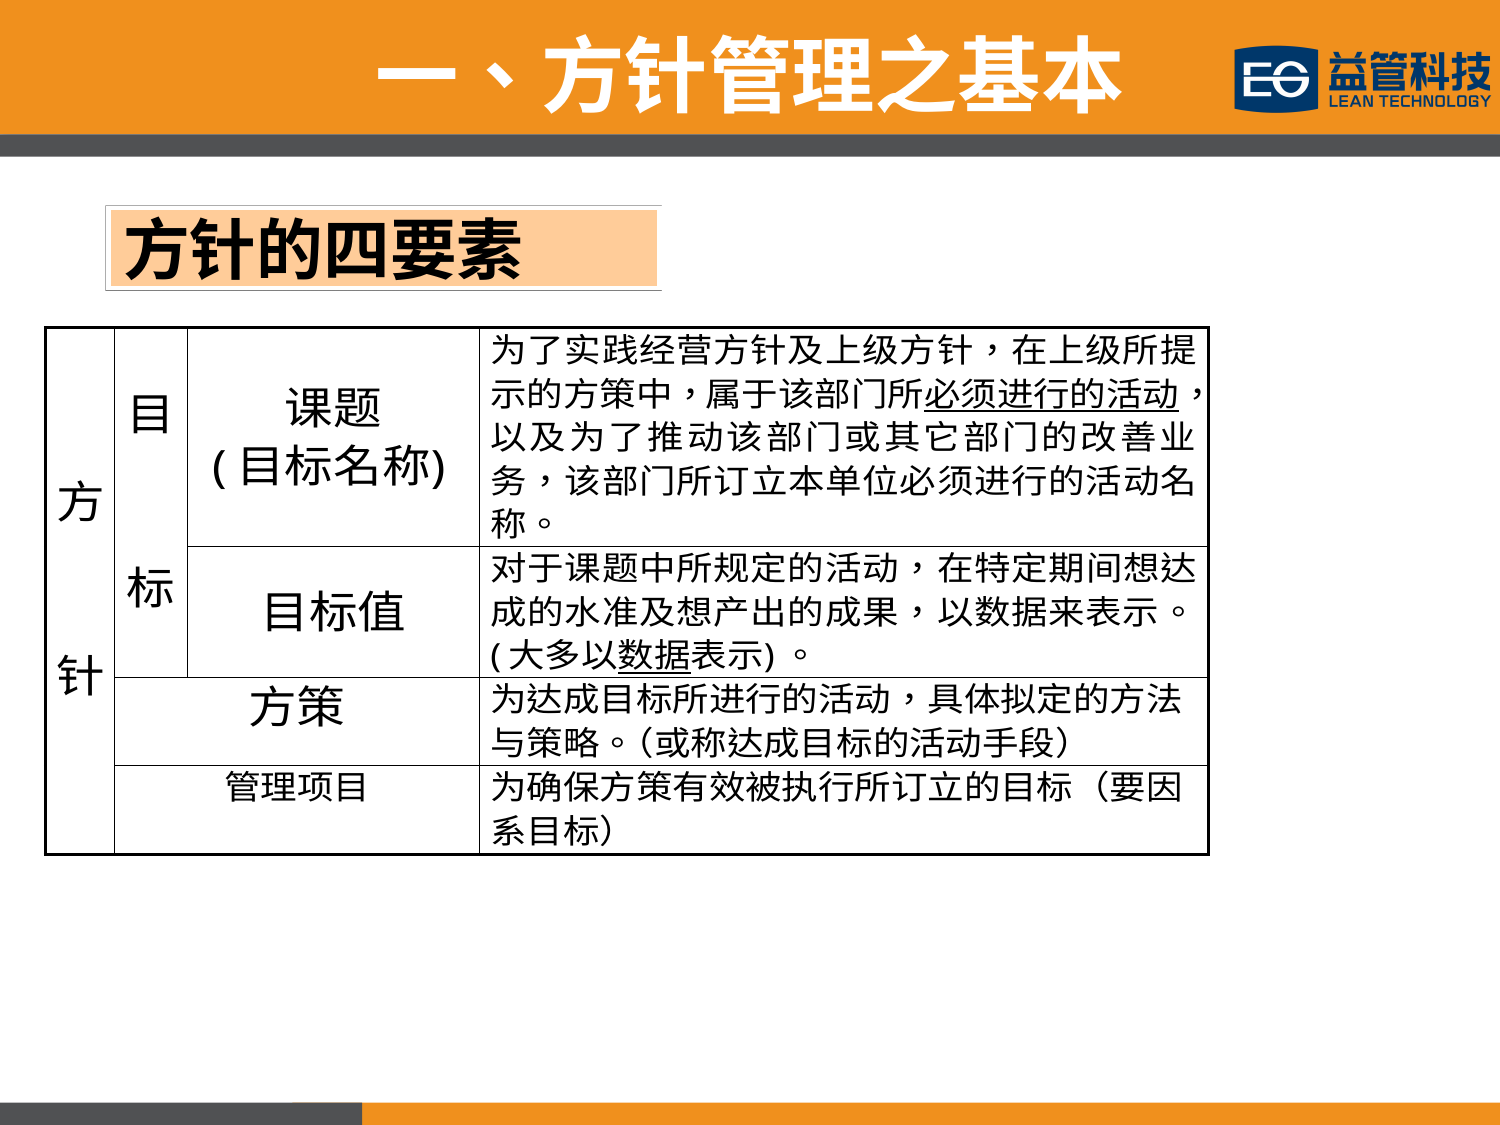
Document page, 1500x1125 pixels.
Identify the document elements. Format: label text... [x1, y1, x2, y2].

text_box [29, 326, 1450, 1083]
text_box 方针的四要素 [108, 207, 660, 289]
text_box 一、方针管理之基本 [0, 16, 1500, 131]
text_box [1184, 1064, 1489, 1116]
